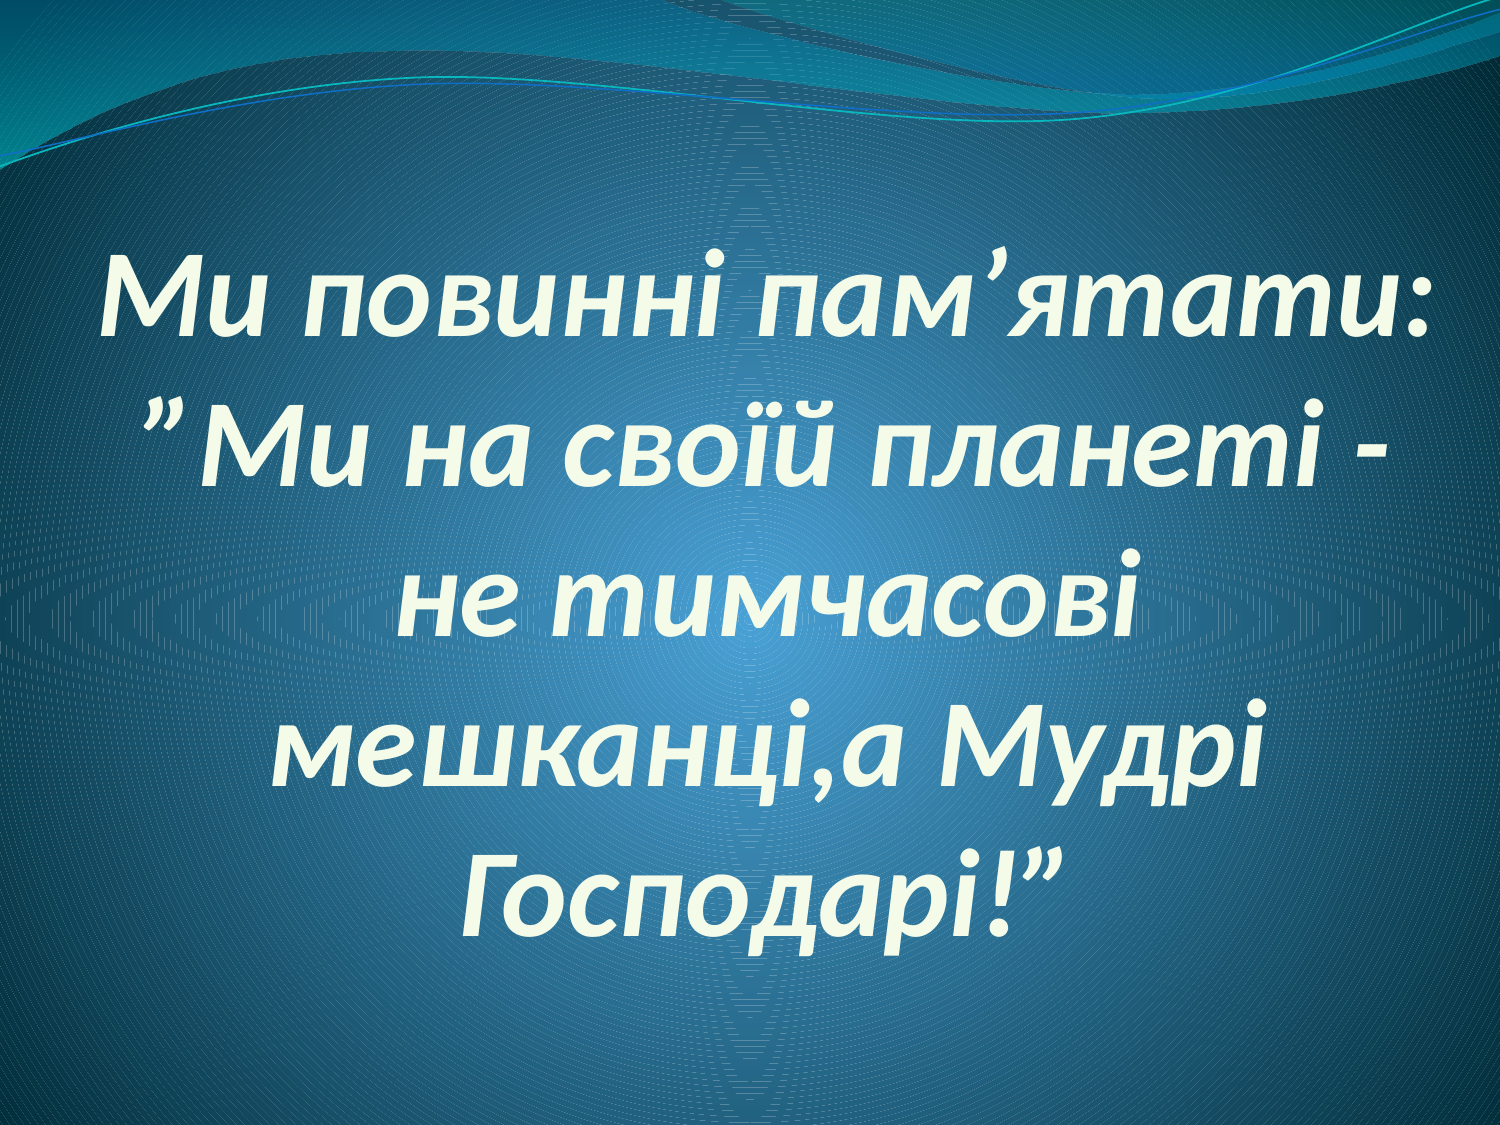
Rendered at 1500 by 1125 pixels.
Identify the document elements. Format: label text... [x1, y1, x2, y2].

title Ми повинні пам’ятати: ”Ми на своїй планеті - не тимчасові мешканці,а Мудрі Господарі!” [70, 257, 1466, 963]
